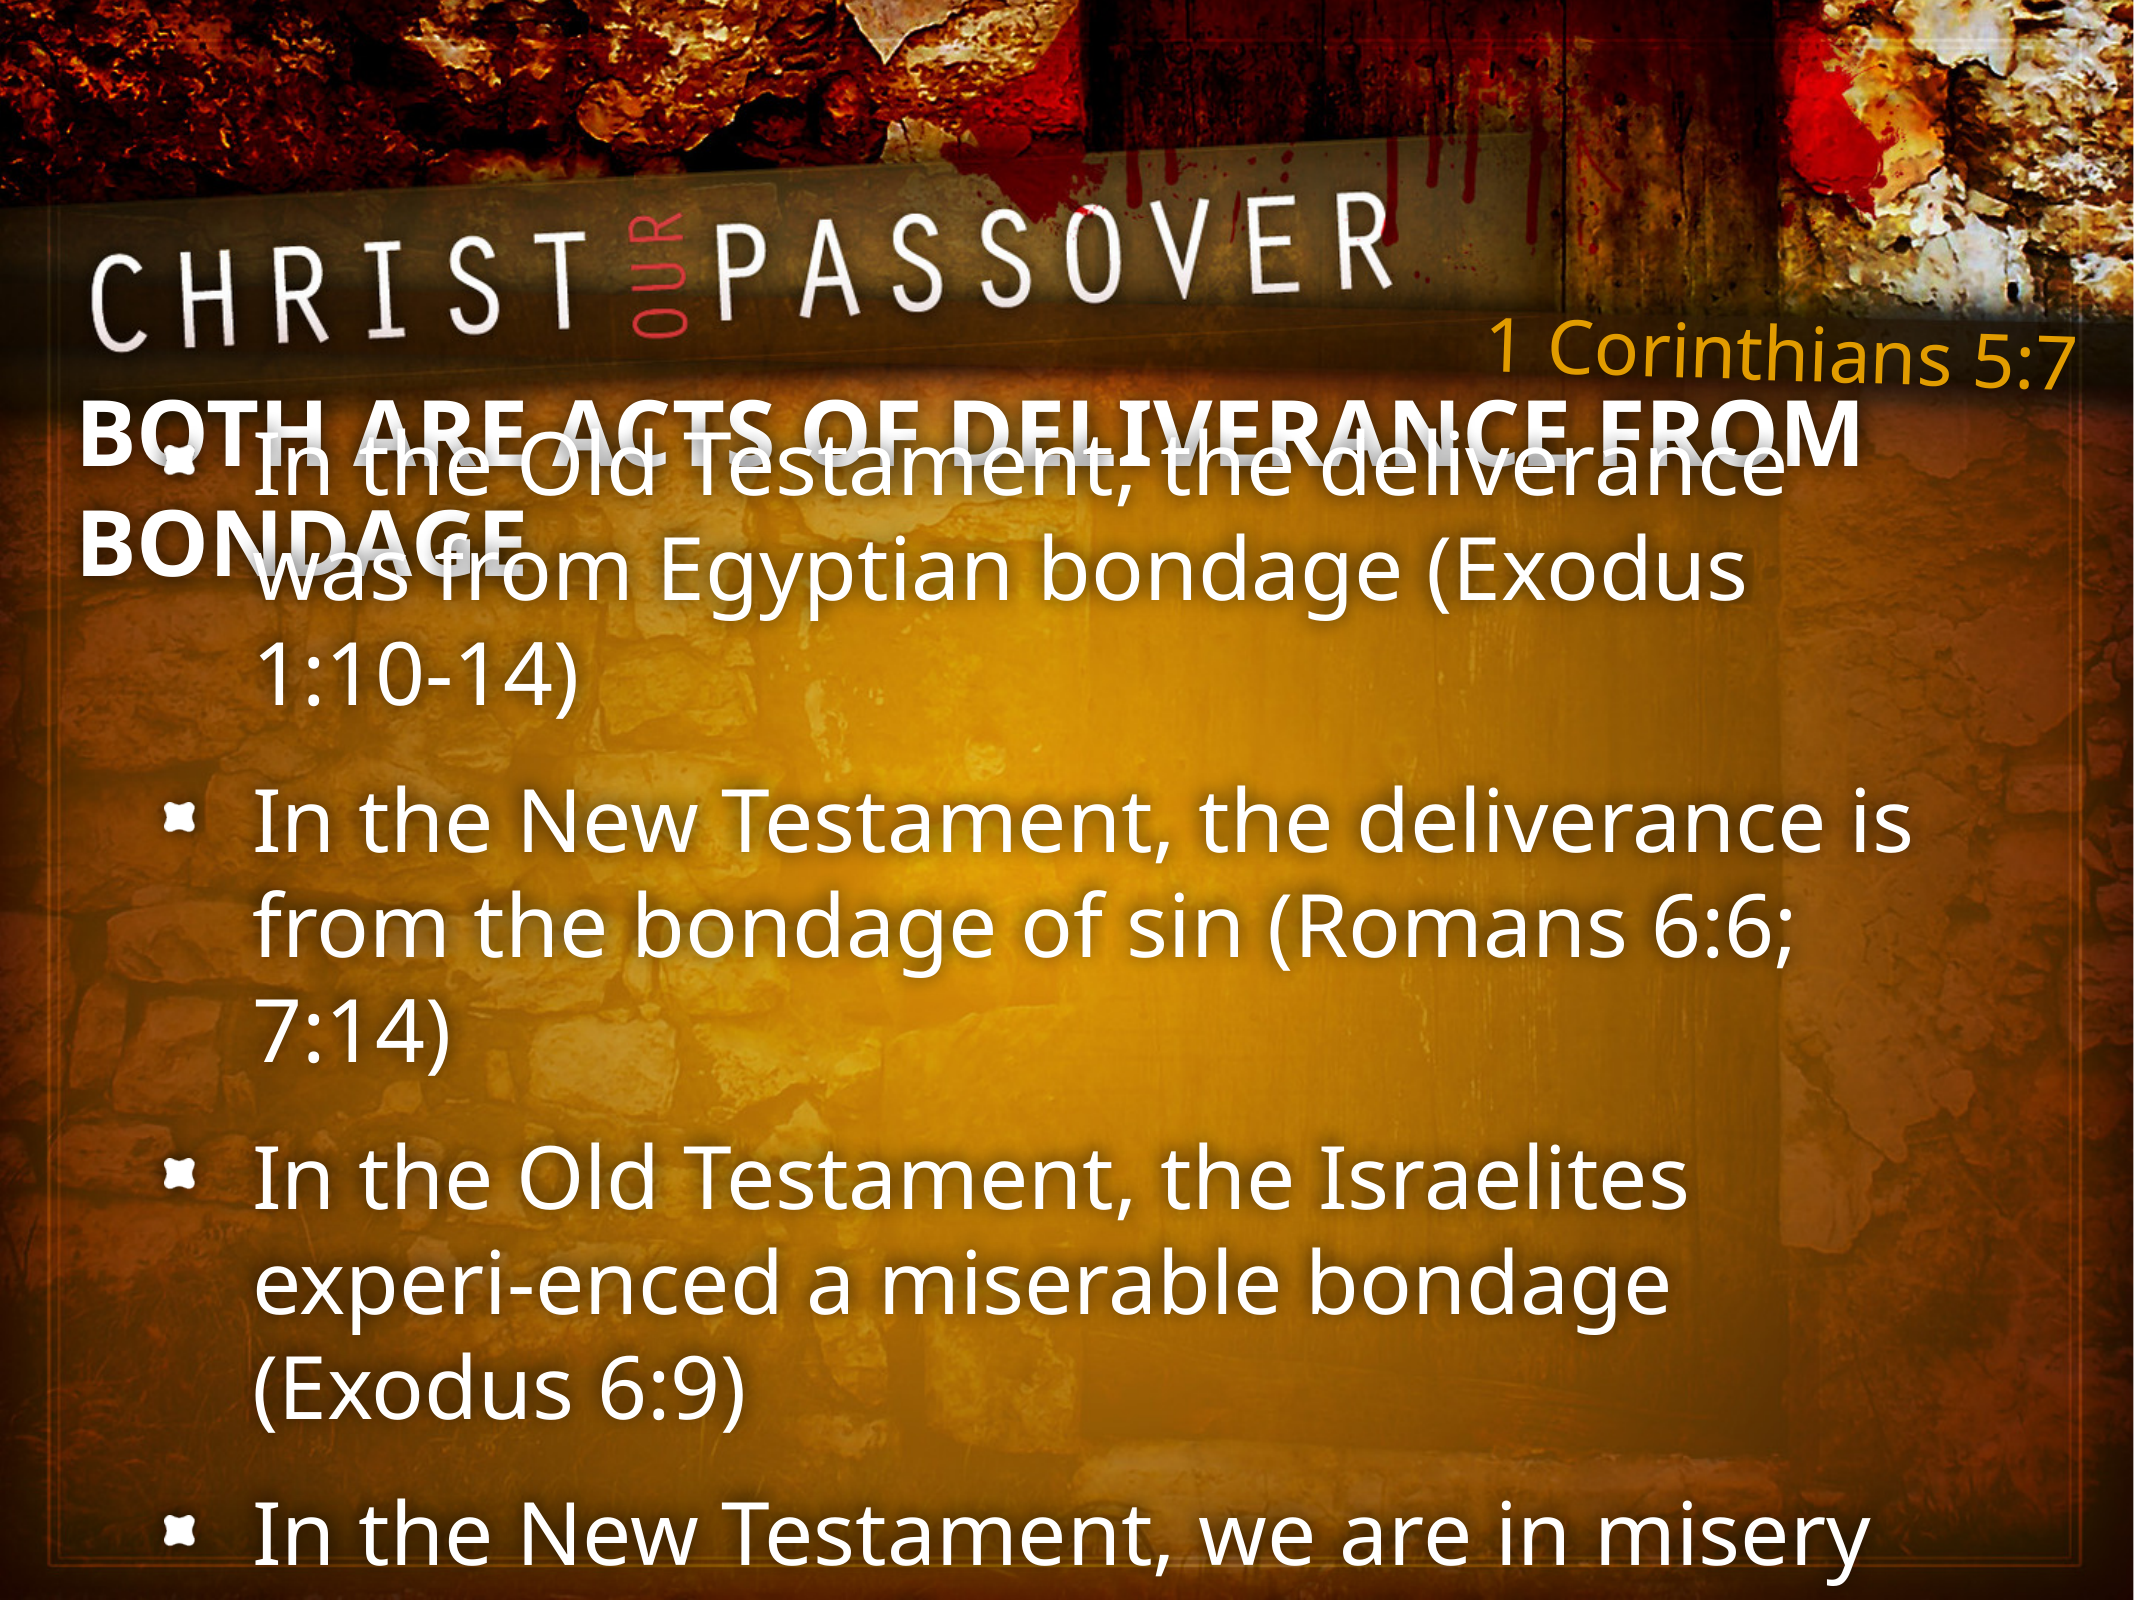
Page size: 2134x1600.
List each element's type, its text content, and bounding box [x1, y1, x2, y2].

picture [0, 0, 2134, 1600]
title Both Are Acts Of Deliverance From Bondage [66, 409, 2068, 561]
list In the Old Testament, the deliverance was from Egyptian bondage (Exodus 1:10-14) In the New Testament, the deliverance is from the bondage of sin (Romans 6:6; 7:14) In the Old Testament, the Israelites experi-enced a miserable bondage (Exodus 6:9) In the New Testament, we are in misery because of sin (Romans 7:22-23) [155, 552, 1978, 1545]
